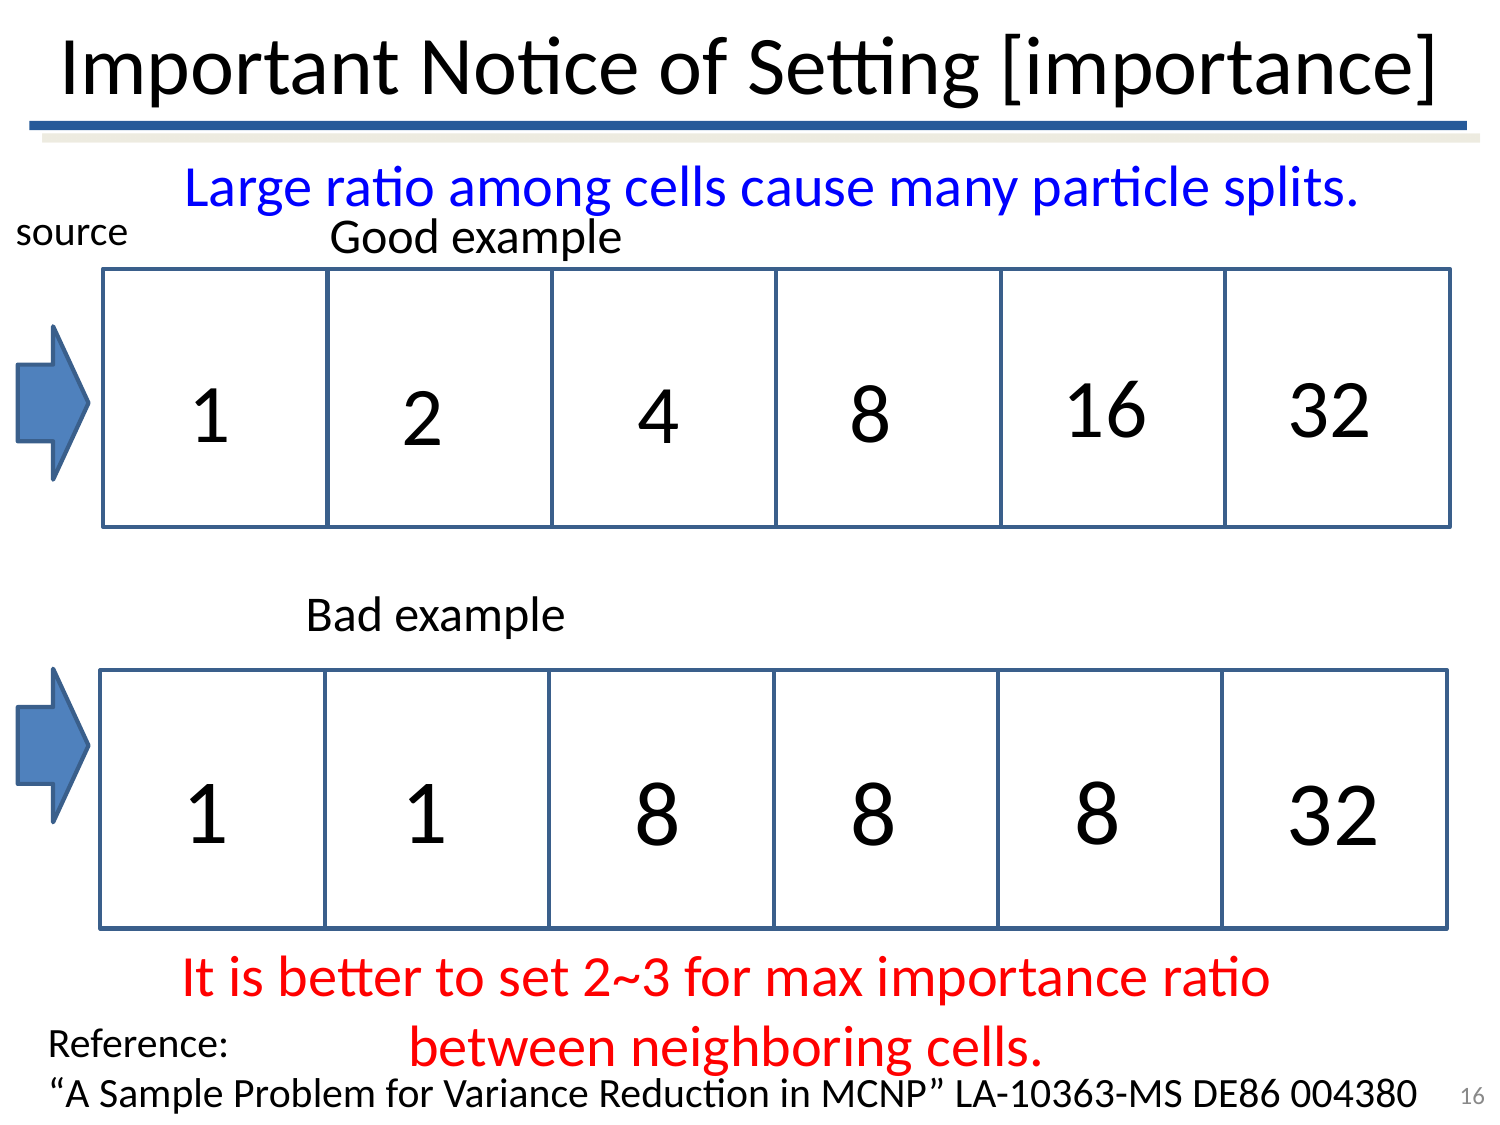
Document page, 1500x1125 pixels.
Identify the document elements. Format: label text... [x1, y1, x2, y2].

text_box [1220, 668, 1449, 931]
text_box Reference: “A Sample Problem for Variance Reduction in MCNP” LA-10363-MS DE86 004380 [33, 1008, 1434, 1124]
text_box [323, 668, 547, 931]
text_box 1 [173, 351, 257, 467]
text_box 8 [835, 351, 919, 467]
text_box 1 [387, 744, 470, 870]
text_box [550, 267, 774, 529]
text_box [547, 668, 772, 931]
text_box 16 [1048, 346, 1178, 462]
text_box [774, 267, 999, 529]
text_box Bad example [290, 574, 581, 650]
text_box 8 [620, 746, 703, 871]
text_box 1 [167, 744, 251, 870]
text_box 32 [1271, 746, 1402, 871]
text_box [1223, 267, 1452, 529]
title Important Notice of Setting [importance] [17, 0, 1483, 138]
text_box [772, 668, 996, 931]
text_box 8 [835, 746, 919, 871]
text_box [101, 267, 325, 529]
text_box 8 [1060, 745, 1190, 871]
text_box Good example [314, 226, 638, 272]
text_box [15, 666, 91, 825]
text_box [999, 267, 1223, 529]
text_box [325, 272, 550, 529]
text_box [996, 668, 1220, 931]
text_box 4 [622, 352, 706, 468]
text_box [15, 324, 91, 482]
text_box 32 [1272, 346, 1403, 462]
slide_number 16 [1149, 1065, 1500, 1125]
text_box Large ratio among cells cause many particle splits. [116, 140, 1430, 226]
text_box [98, 668, 323, 931]
text_box 2 [387, 354, 470, 470]
text_box It is better to set 2~3 for max importance ratio between neighboring cells. [118, 931, 1335, 1008]
text_box source [0, 196, 144, 262]
